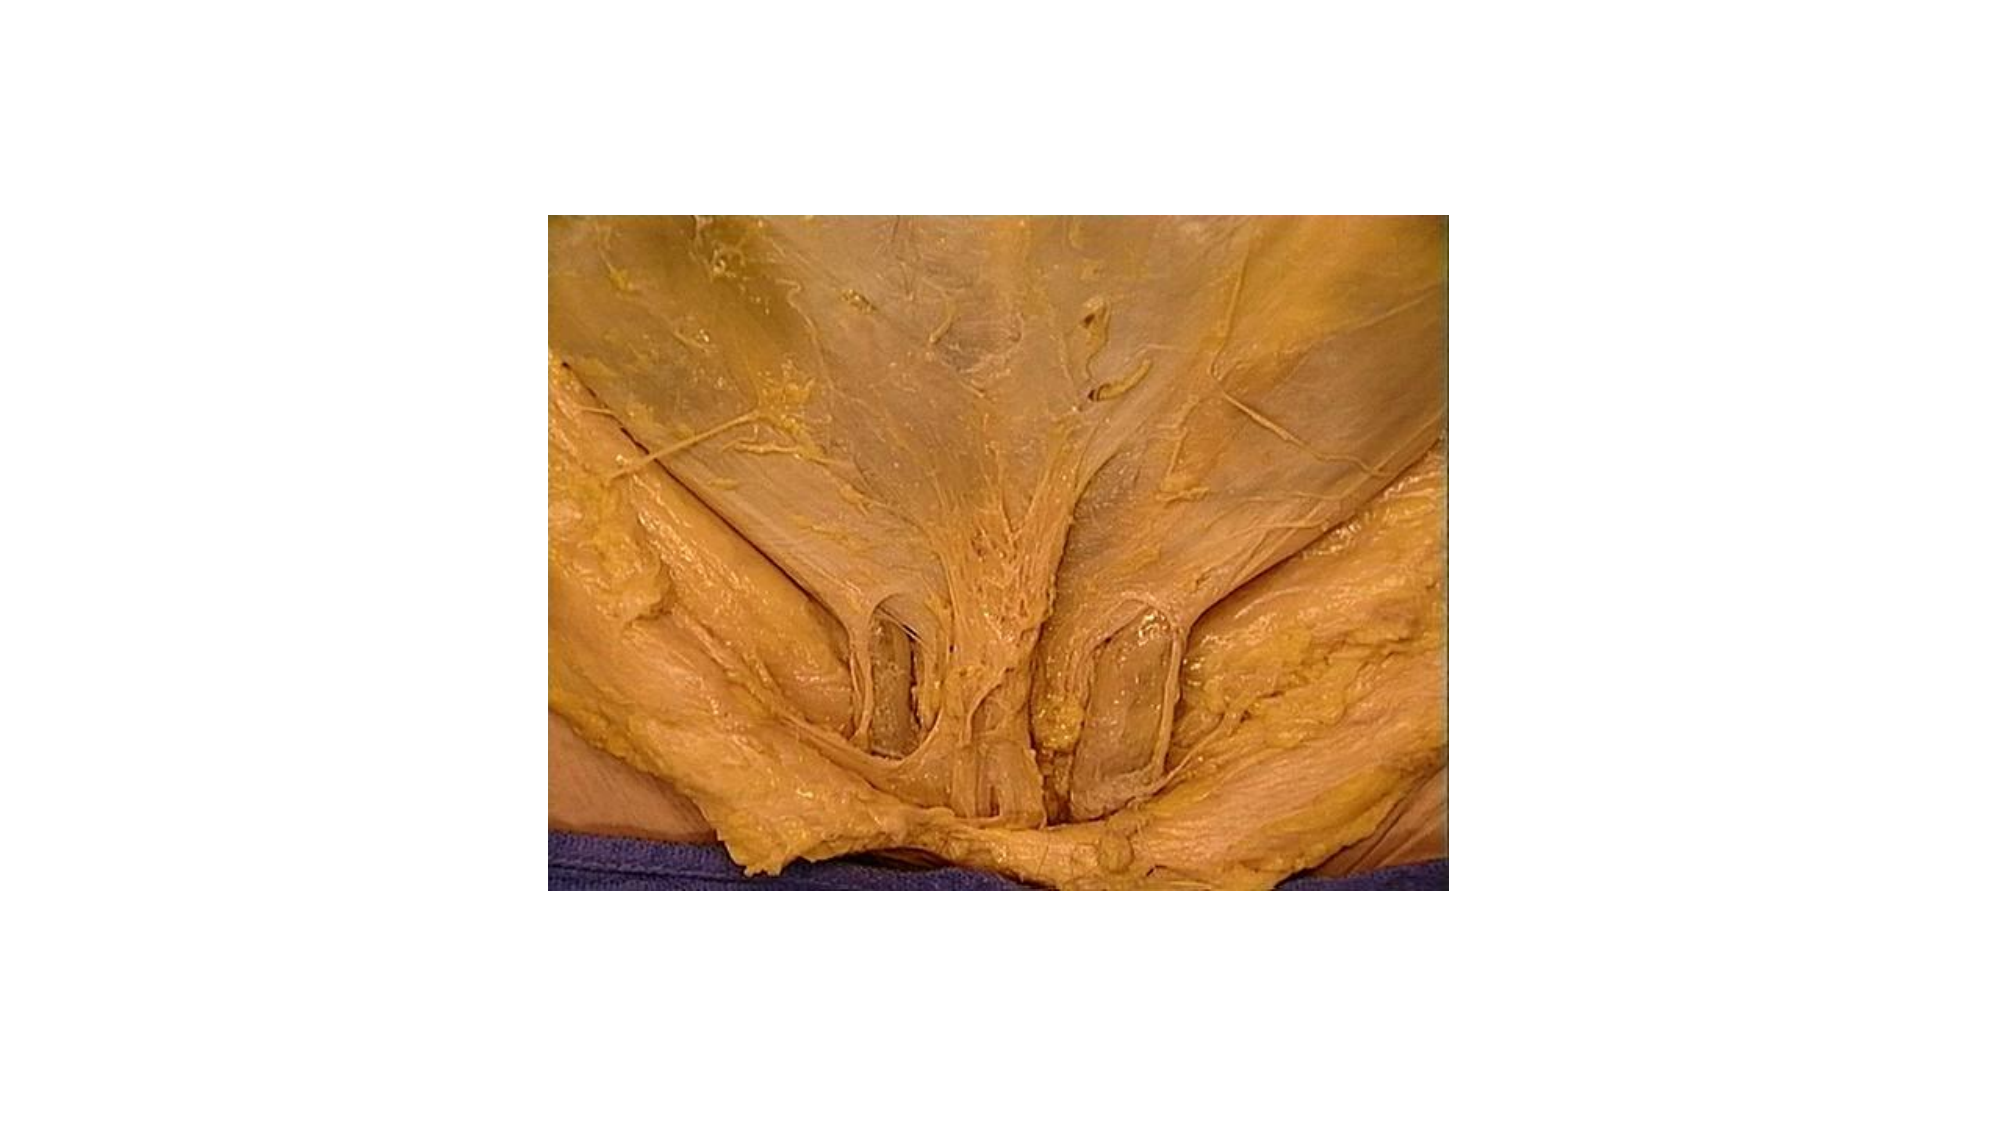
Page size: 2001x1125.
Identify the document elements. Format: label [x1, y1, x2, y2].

picture [548, 215, 1449, 891]
